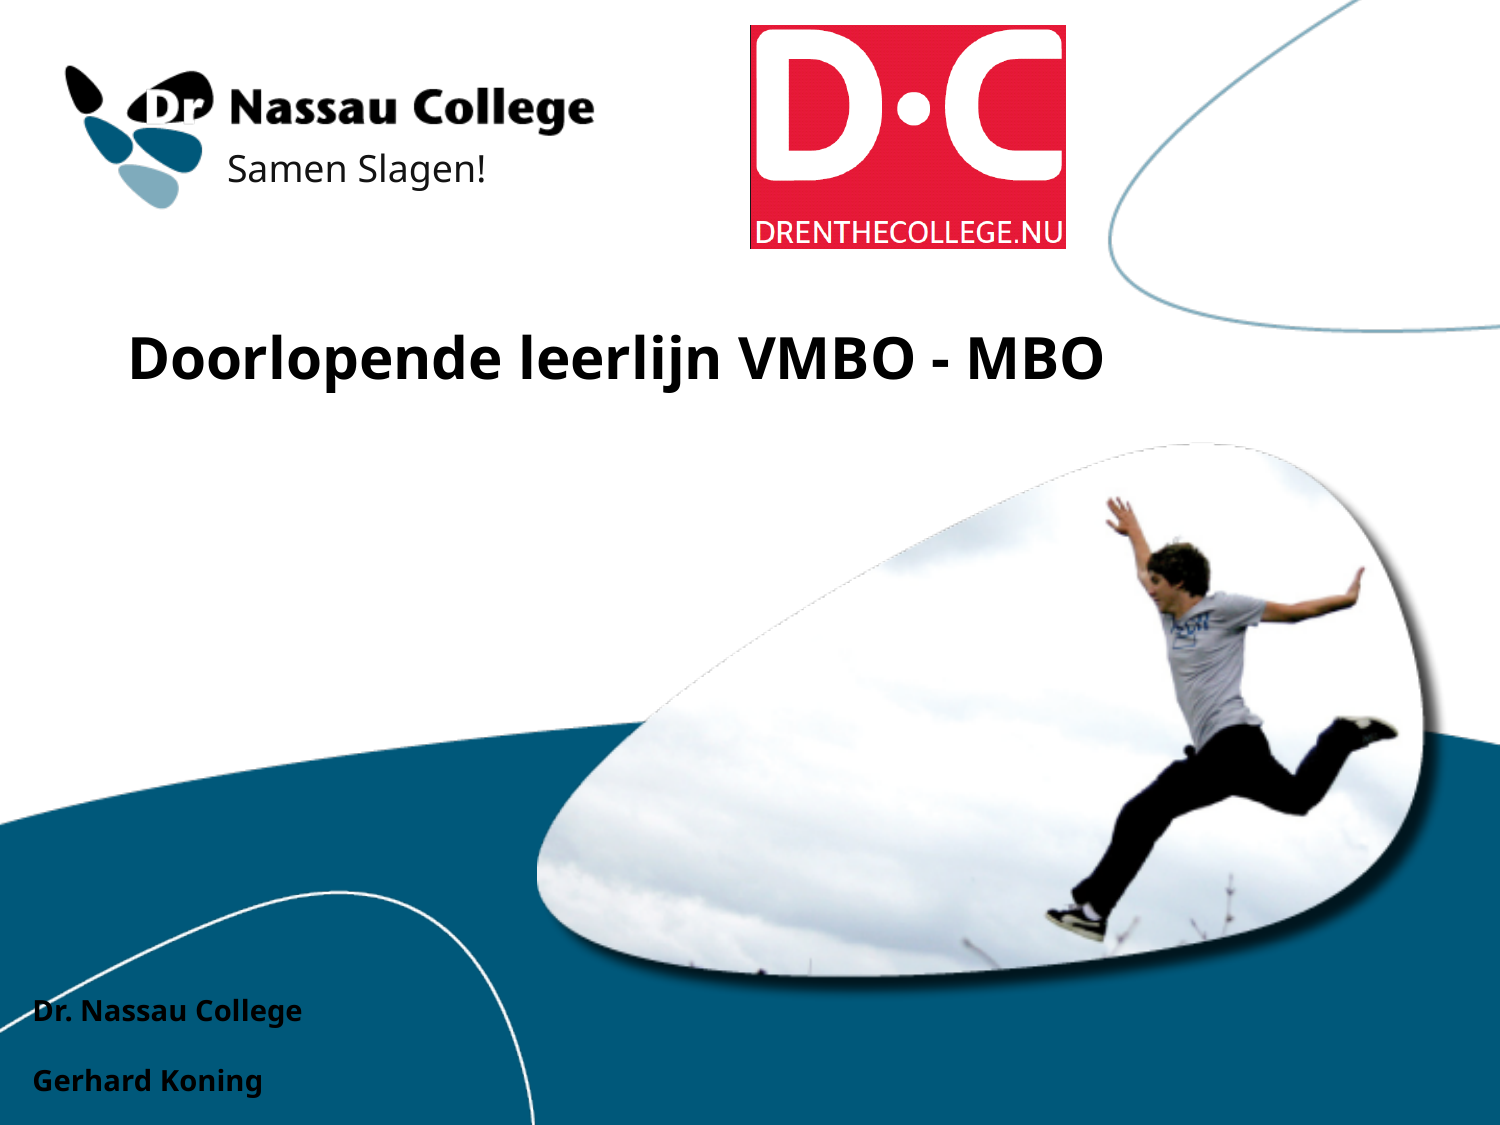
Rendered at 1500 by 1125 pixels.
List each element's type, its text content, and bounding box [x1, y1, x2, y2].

picture [529, 1105, 535, 1125]
picture [0, 1020, 17, 1032]
picture [0, 441, 1500, 986]
text_box Dr. Nassau College Gerhard Koning [17, 984, 550, 1105]
picture [81, 890, 491, 984]
title Doorlopende leerlijn VMBO - MBO [111, 299, 1201, 413]
picture [749, 0, 1500, 355]
text_box Samen Slagen! [212, 137, 744, 198]
picture [62, 62, 598, 211]
